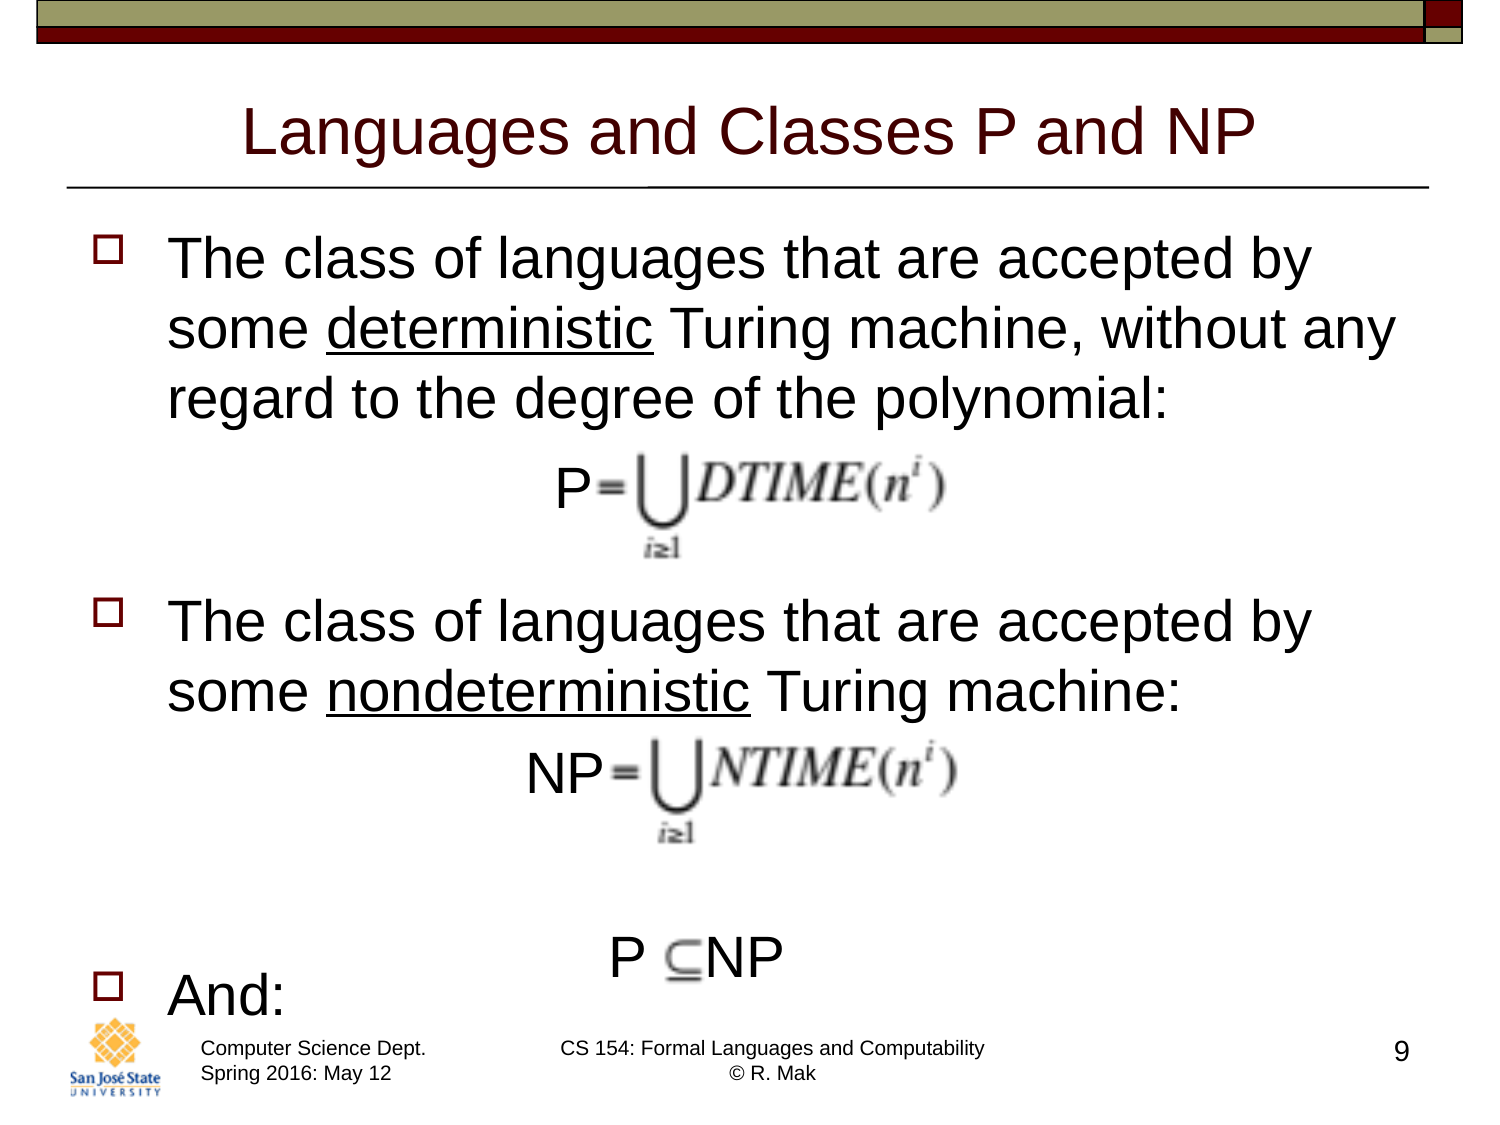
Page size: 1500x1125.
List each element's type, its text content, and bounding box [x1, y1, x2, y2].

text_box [599, 911, 810, 998]
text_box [509, 727, 962, 848]
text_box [539, 442, 948, 563]
title Languages and Classes P and NP [75, 67, 1425, 175]
picture [60, 1012, 166, 1112]
slide_number 9 [1112, 1025, 1425, 1100]
list The class of languages that are accepted by some deterministic Turing machine, without any regard to the degree of the polynomial: The class of languages that are accepted by some nondeterministic Turing machine: And: [75, 212, 1425, 1006]
